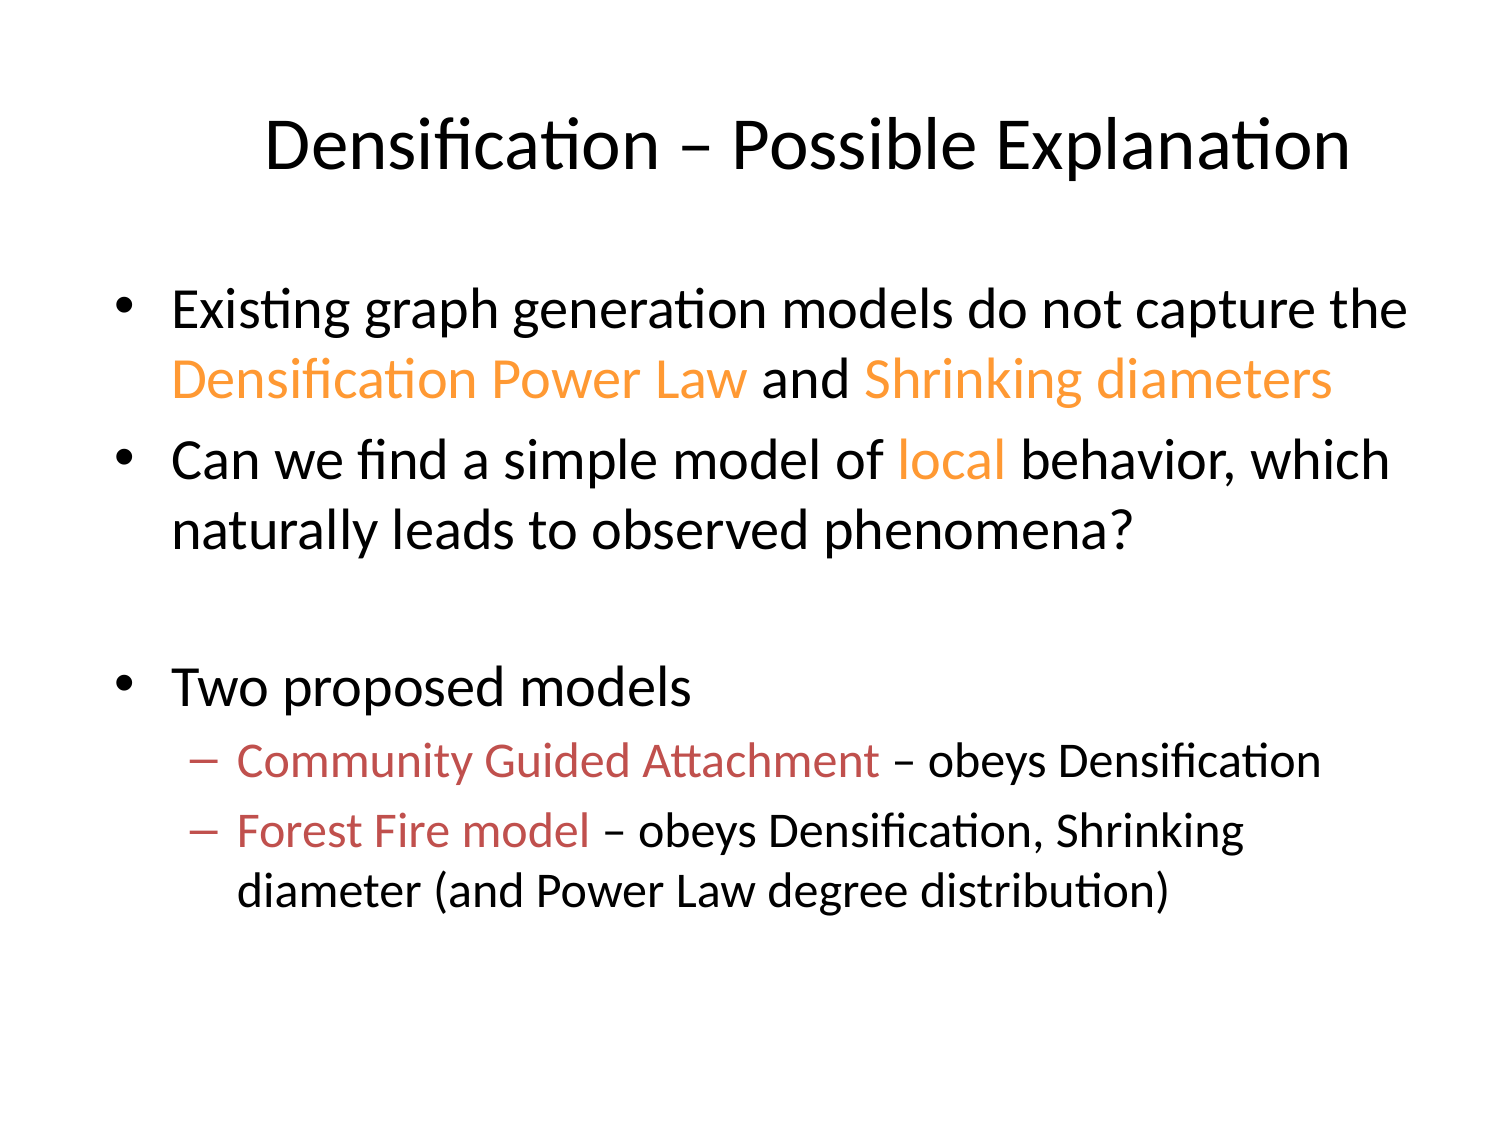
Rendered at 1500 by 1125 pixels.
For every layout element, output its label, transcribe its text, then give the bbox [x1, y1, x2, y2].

list Existing graph generation models do not capture the Densification Power Law and Shrinking diameters Can we find a simple model of local behavior, which naturally leads to observed phenomena? Two proposed models Community Guided Attachment – obeys Densification Forest Fire model – obeys Densification, Shrinking diameter (and Power Law degree distribution) [99, 262, 1450, 1075]
title Densification – Possible Explanation [194, 45, 1424, 233]
